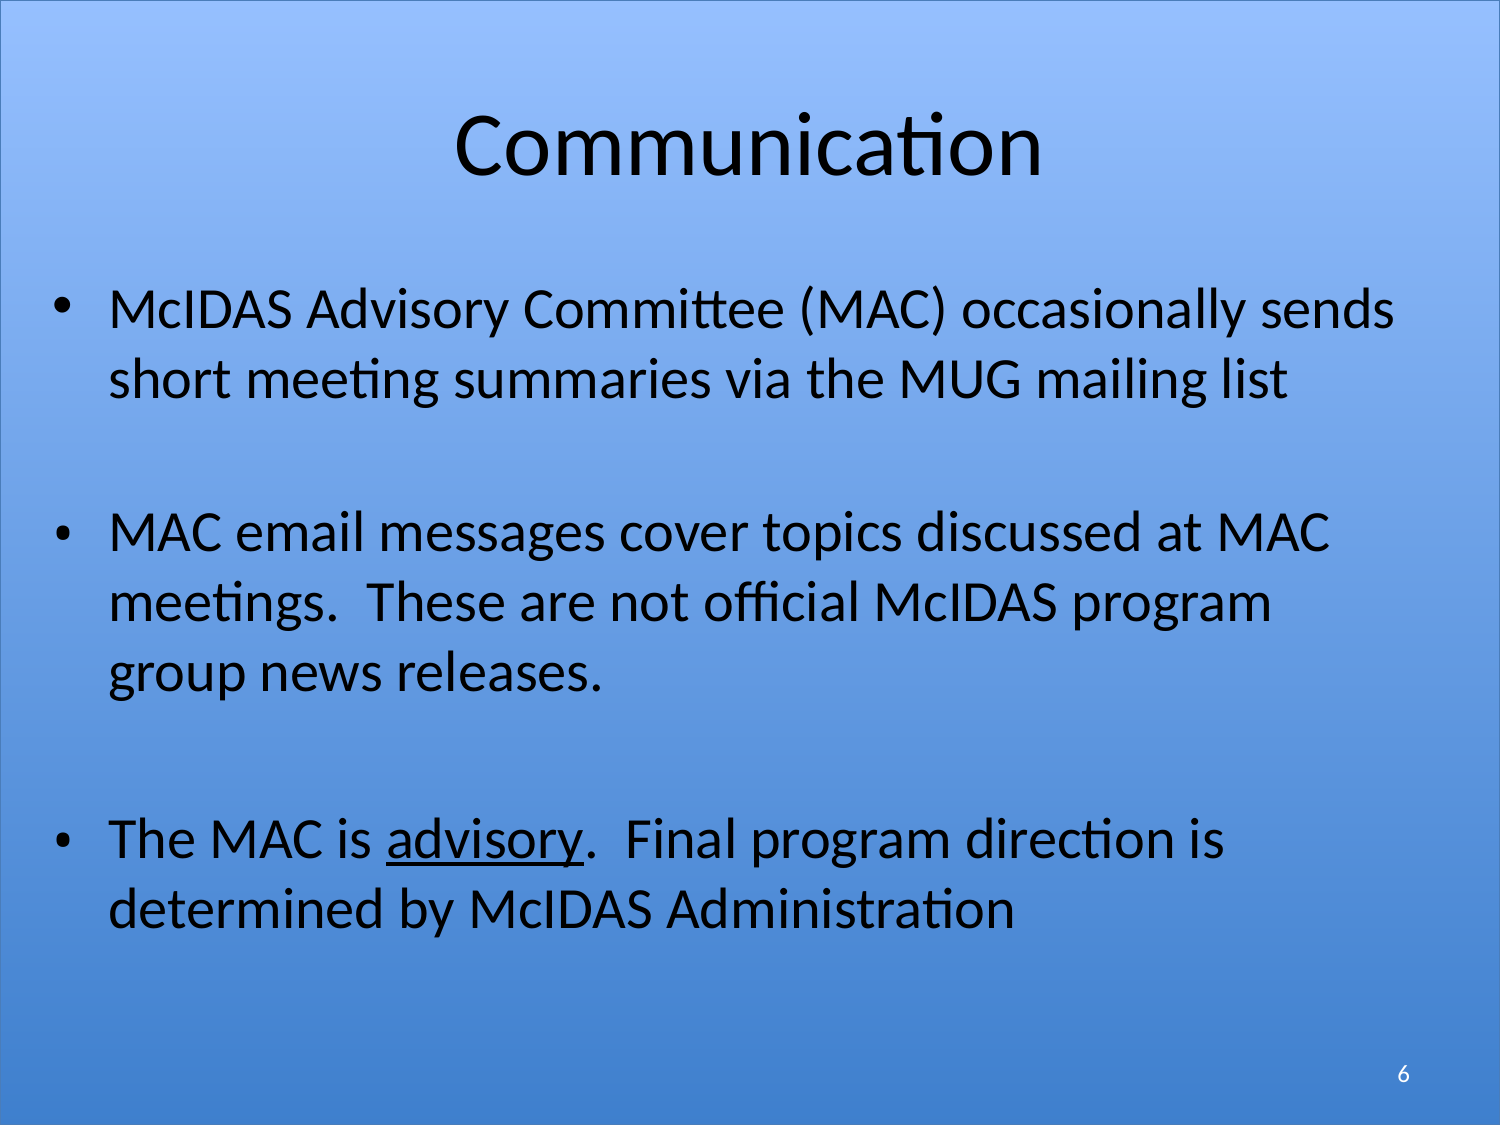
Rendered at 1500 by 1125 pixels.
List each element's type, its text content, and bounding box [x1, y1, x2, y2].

list McIDAS Advisory Committee (MAC) occasionally sends short meeting summaries via the MUG mailing list MAC email messages cover topics discussed at MAC meetings. These are not official McIDAS program group news releases. The MAC is advisory. Final program direction is determined by McIDAS Administration [37, 262, 1425, 1005]
title Communication [75, 45, 1425, 233]
slide_number 6 [1074, 1042, 1425, 1103]
